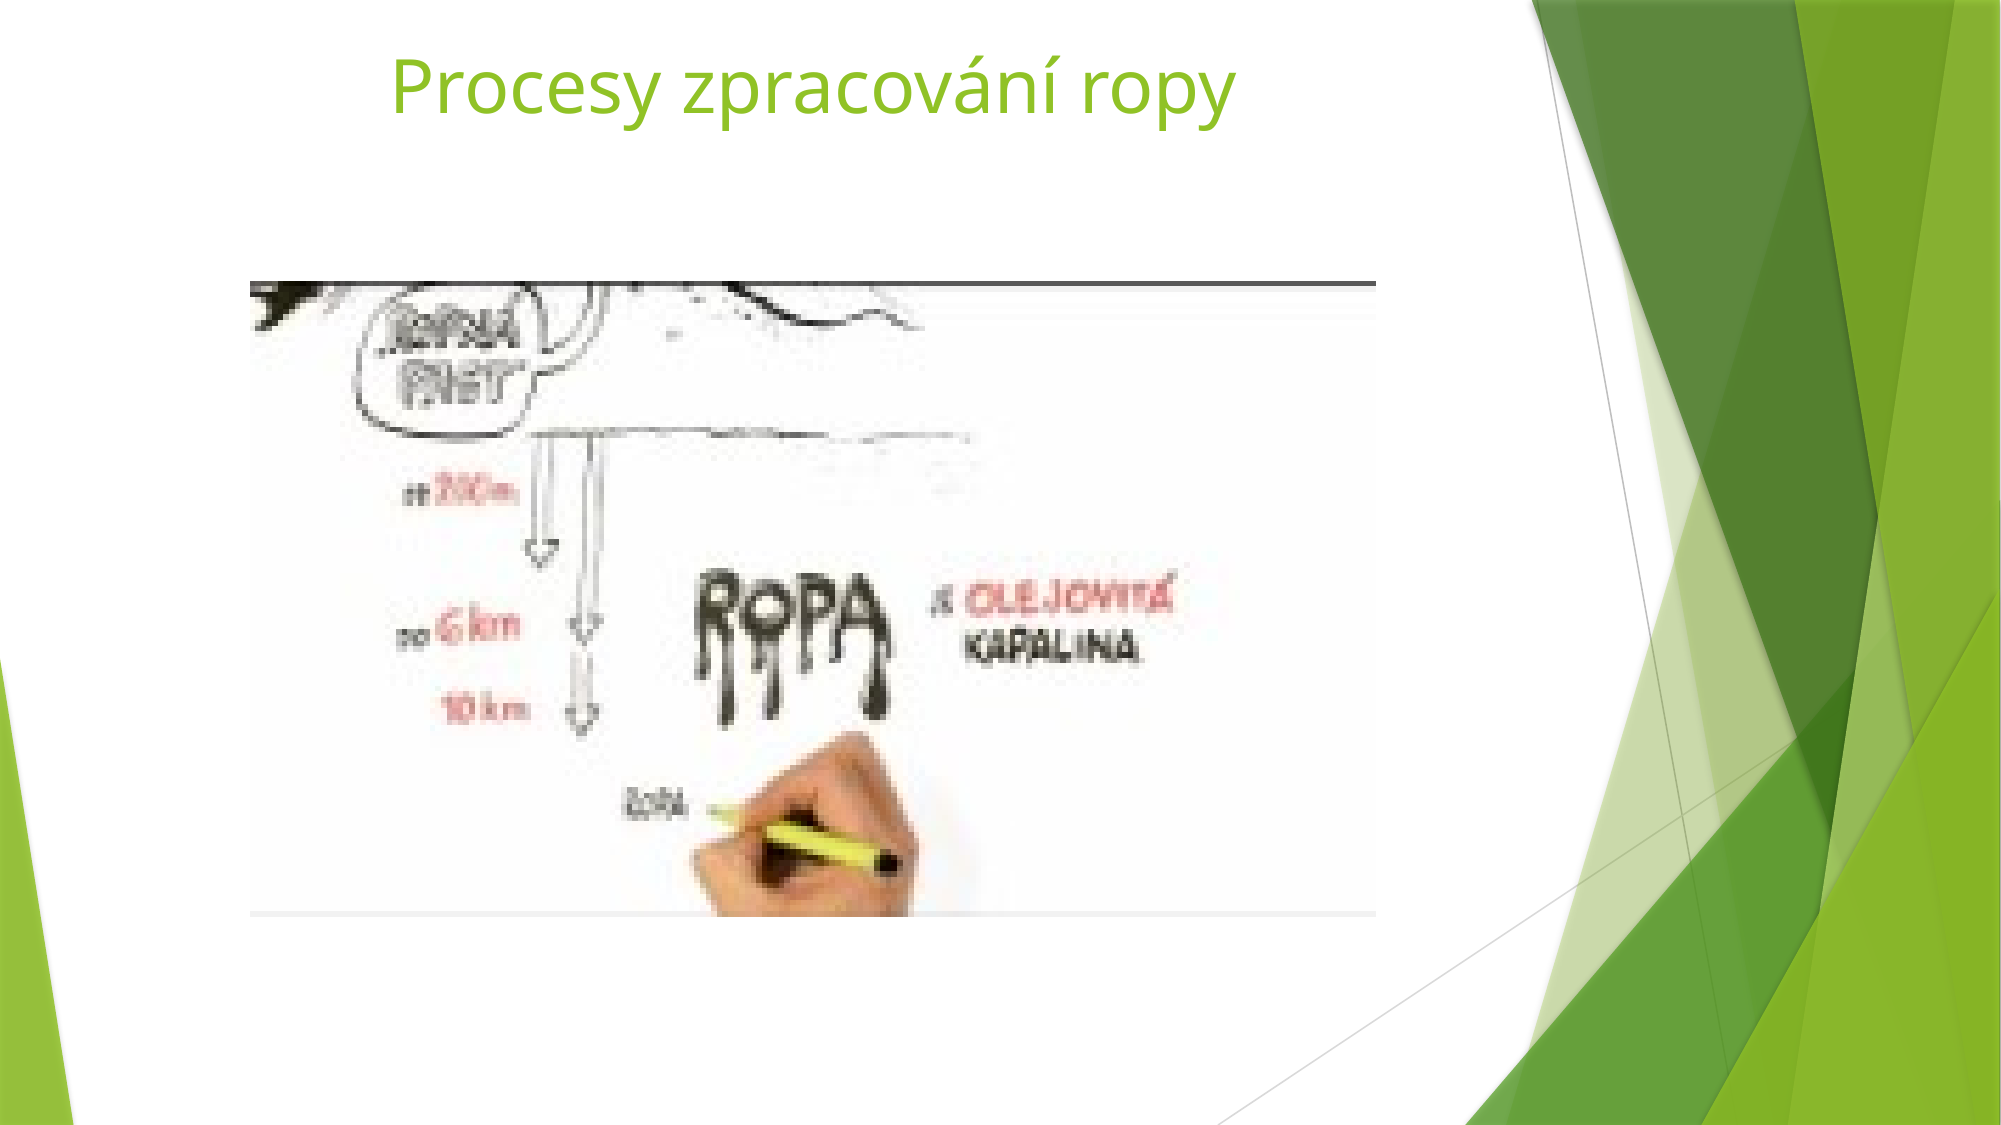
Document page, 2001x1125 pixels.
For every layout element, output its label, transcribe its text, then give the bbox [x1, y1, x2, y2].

title Procesy zpracování ropy [137, 31, 1490, 244]
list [249, 280, 1378, 919]
